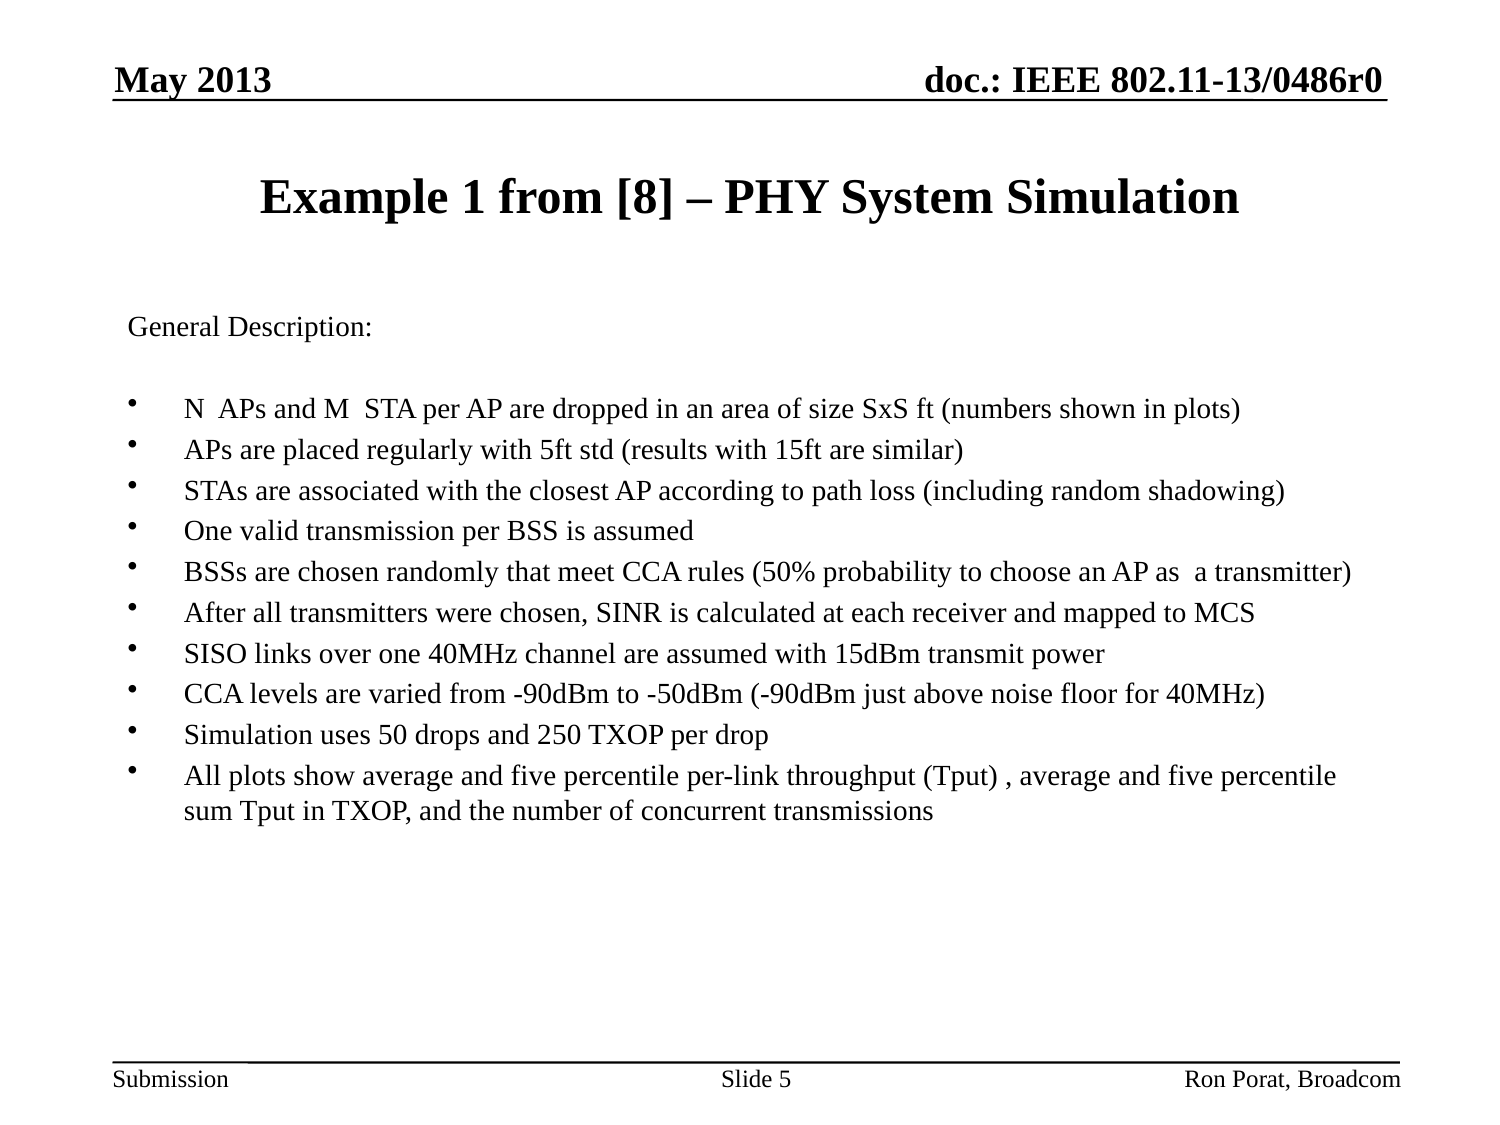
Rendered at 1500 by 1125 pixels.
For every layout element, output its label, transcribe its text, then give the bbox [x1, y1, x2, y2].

slide_number Slide 5 [712, 1061, 800, 1093]
list General Description: N APs and M STA per AP are dropped in an area of size SxS ft (numbers shown in plots) APs are placed regularly with 5ft std (results with 15ft are similar) STAs are associated with the closest AP according to path loss (including random shadowing) One valid transmission per BSS is assumed BSSs are chosen randomly that meet CCA rules (50% probability to choose an AP as a transmitter) After all transmitters were chosen, SINR is calculated at each receiver and mapped to MCS SISO links over one 40MHz channel are assumed with 15dBm transmit power CCA levels are varied from -90dBm to -50dBm (-90dBm just above noise floor for 40MHz) Simulation uses 50 drops and 250 TXOP per drop All plots show average and five percentile per-link throughput (Tput) , average and five percentile sum Tput in TXOP, and the number of concurrent transmissions [112, 299, 1388, 1026]
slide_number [114, 54, 309, 101]
footer Ron Porat, Broadcom [1181, 1061, 1402, 1093]
title Example 1 from [8] – PHY System Simulation [112, 112, 1388, 276]
